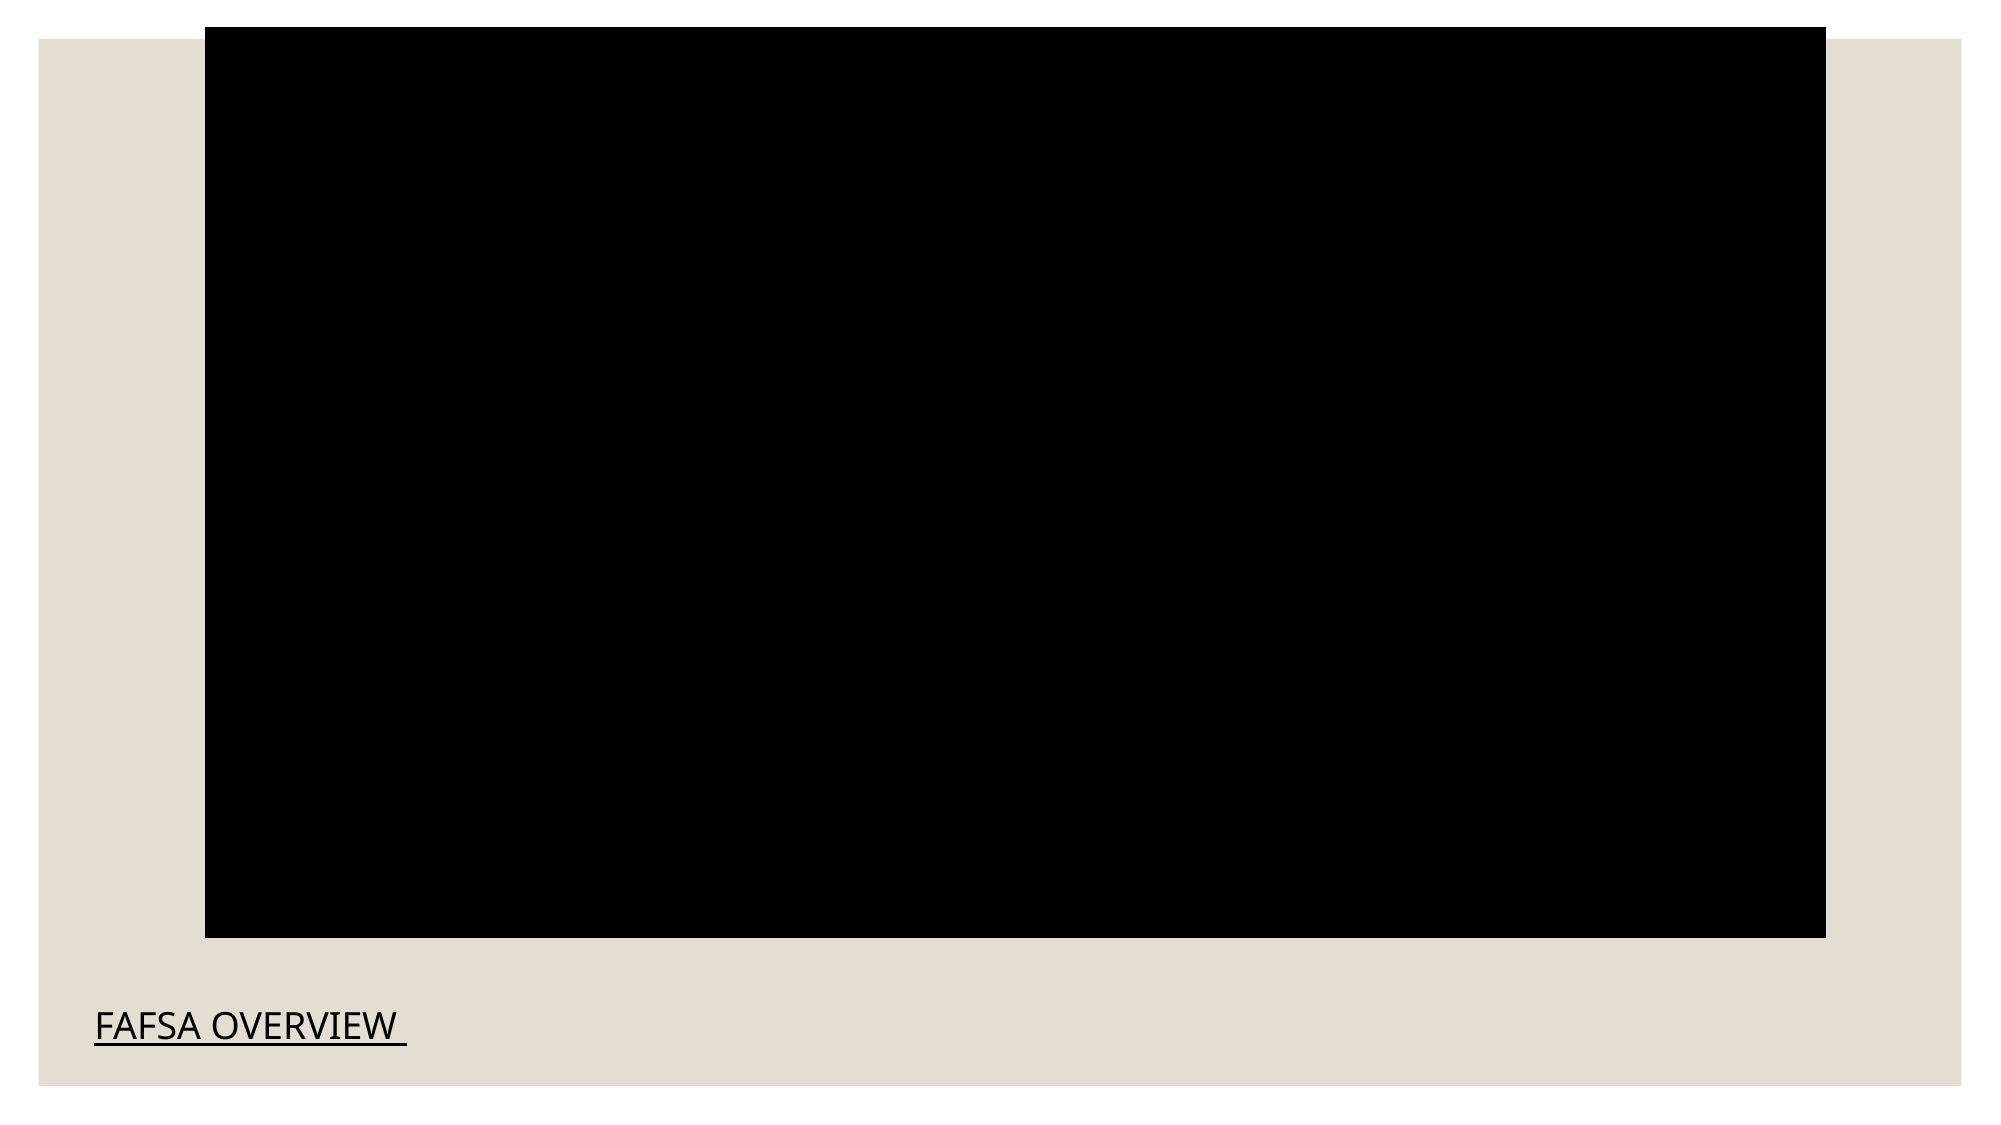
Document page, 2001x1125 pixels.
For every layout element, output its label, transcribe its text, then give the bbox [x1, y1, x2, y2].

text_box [205, 26, 1827, 939]
text_box FAFSA OVERVIEW [79, 994, 1063, 1061]
